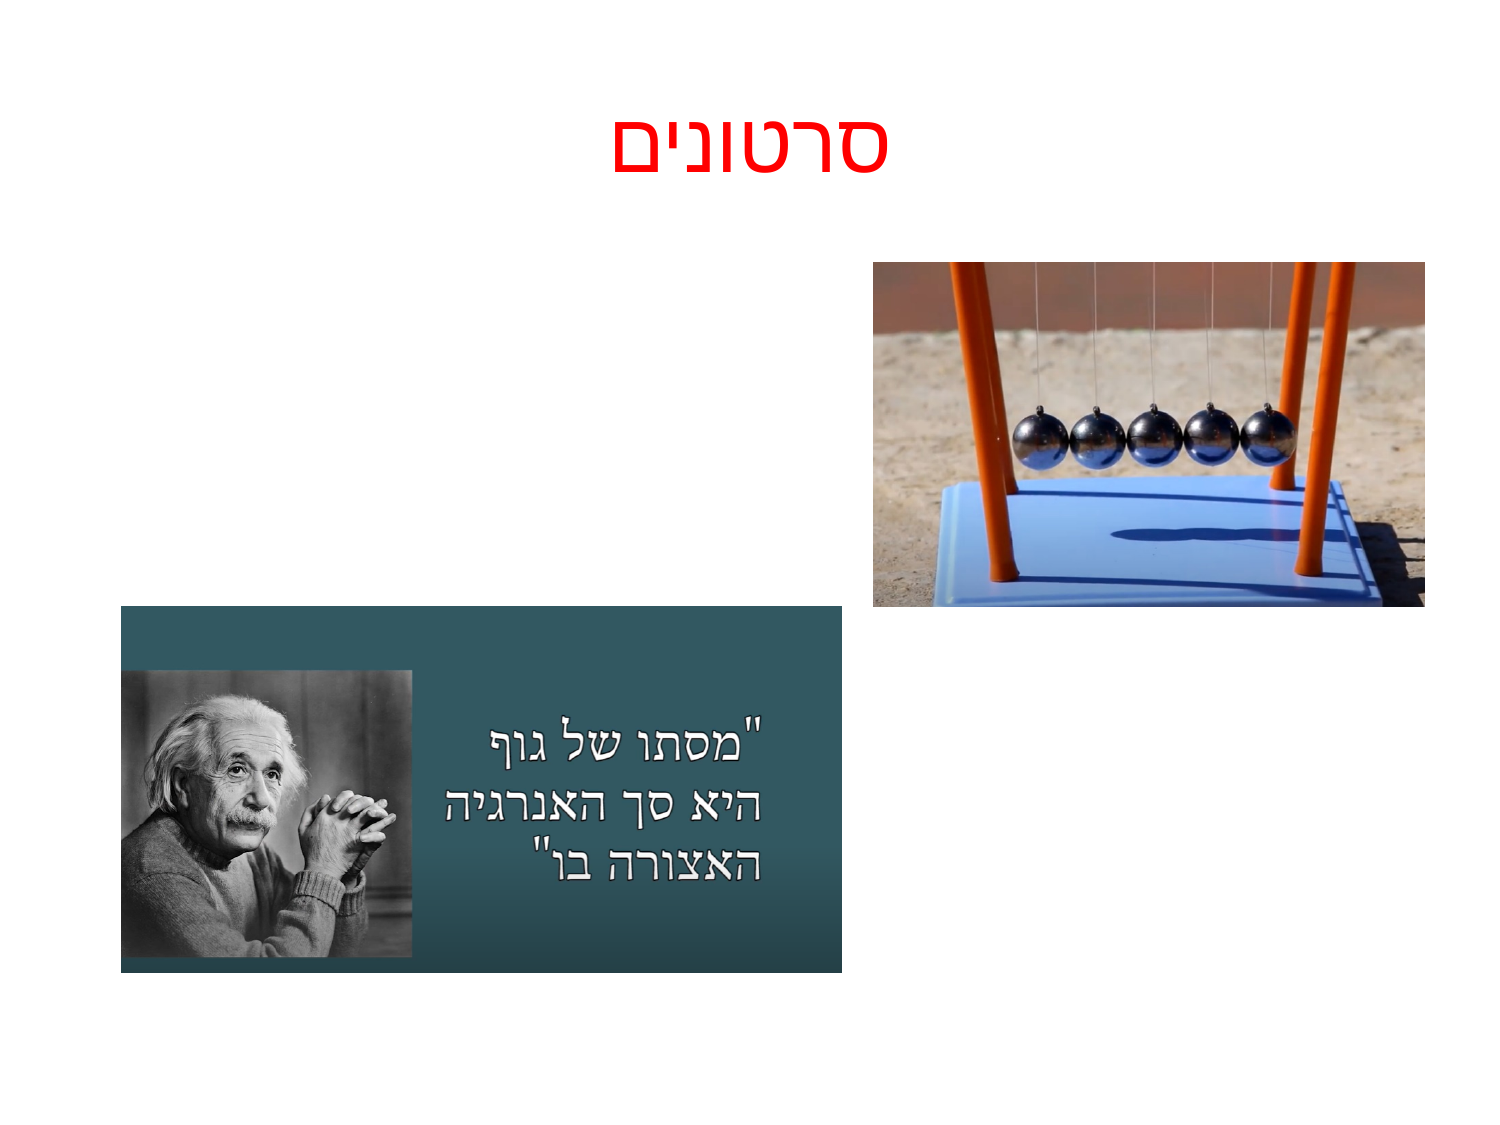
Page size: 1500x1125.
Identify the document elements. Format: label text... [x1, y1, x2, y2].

picture [873, 262, 1426, 607]
picture [121, 606, 843, 973]
title סרטונים [75, 45, 1425, 233]
